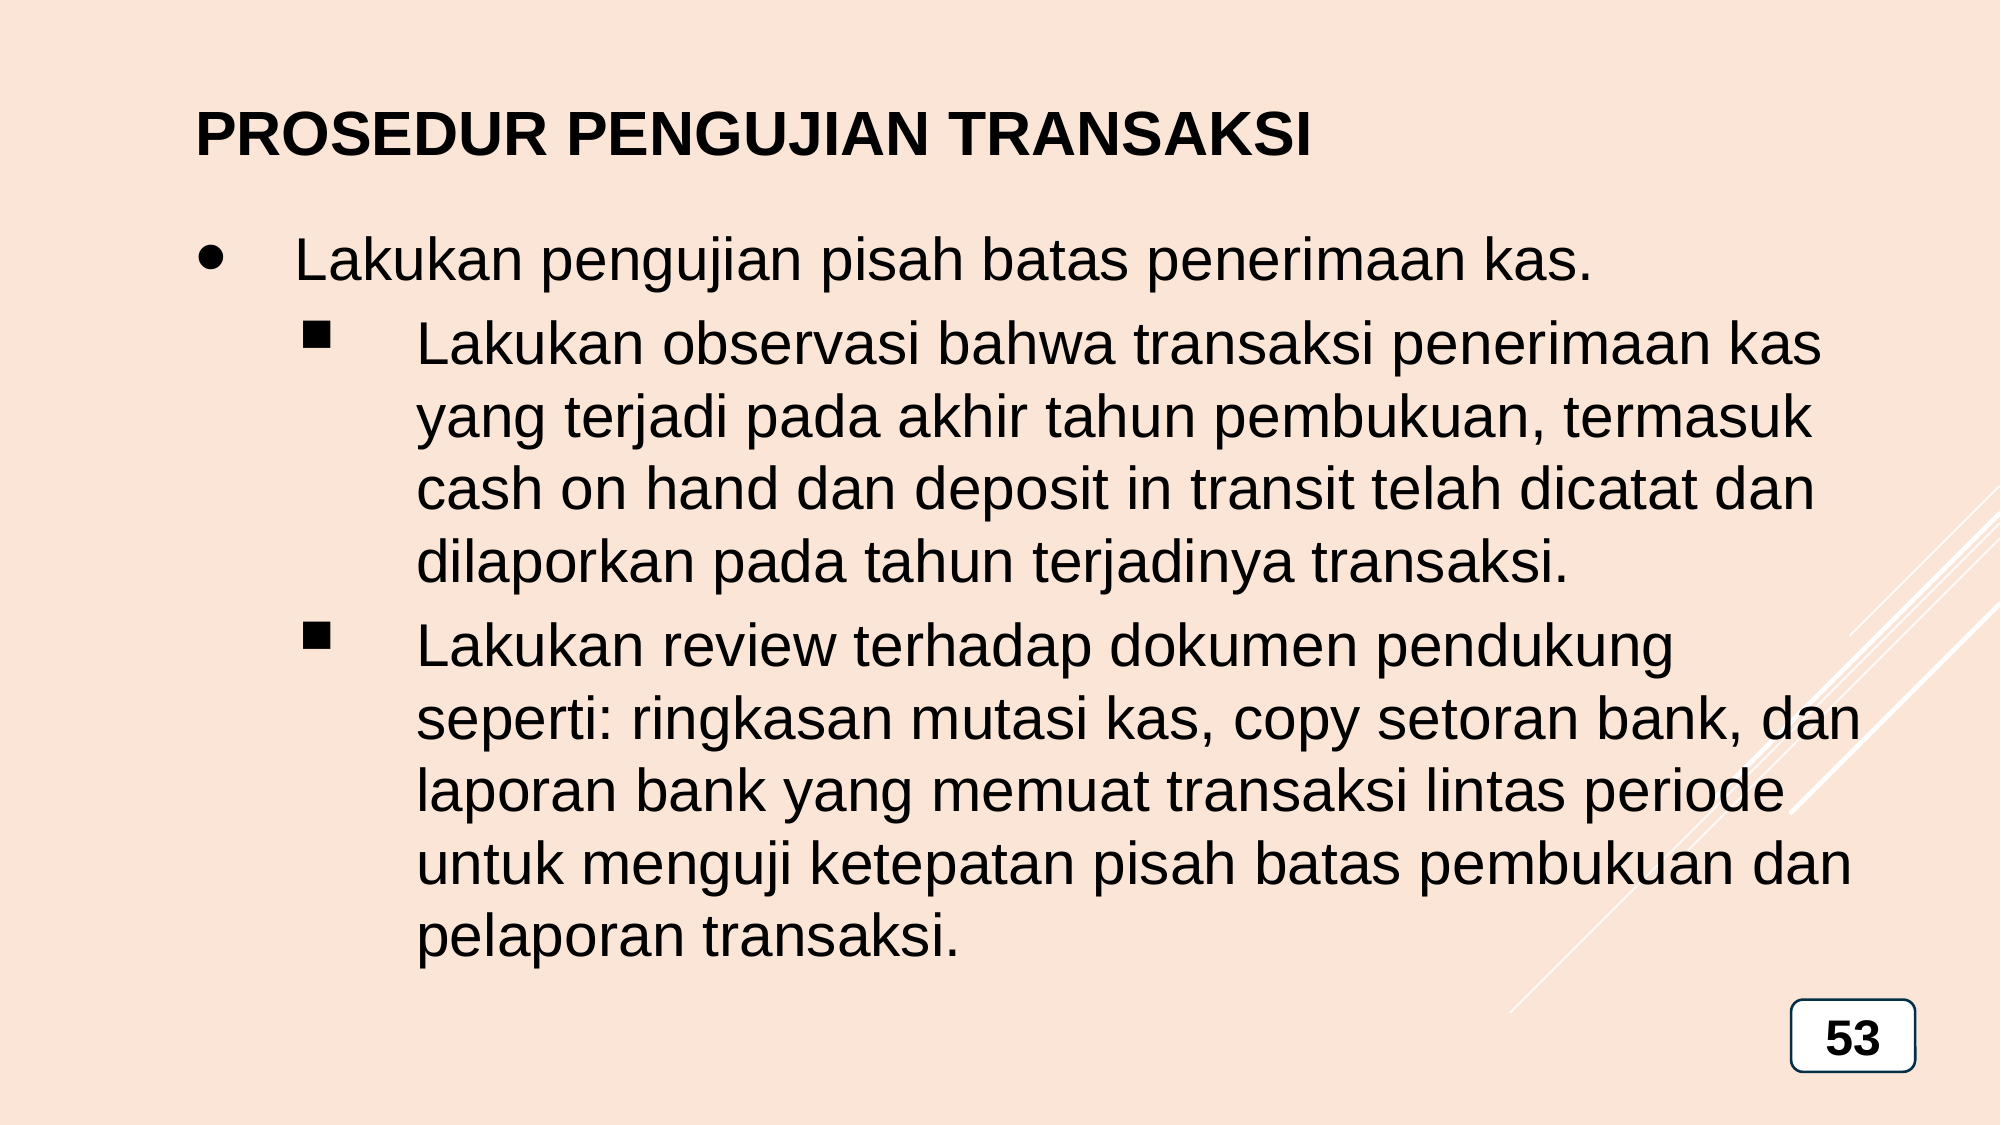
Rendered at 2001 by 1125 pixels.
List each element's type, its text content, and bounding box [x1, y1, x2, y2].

text_box Lakukan pengujian pisah batas penerimaan kas. Lakukan observasi bahwa transaksi penerimaan kas yang terjadi pada akhir tahun pembukuan, termasuk cash on hand dan deposit in transit telah dicatat dan dilaporkan pada tahun terjadinya transaksi. Lakukan review terhadap dokumen pendukung seperti: ringkasan mutasi kas, copy setoran bank, dan laporan bank yang memuat transaksi lintas periode untuk menguji ketepatan pisah batas pembukuan dan pelaporan transaksi. [180, 212, 1905, 976]
text_box PROSEDUR PENGUJIAN TRANSAKSI [180, 86, 2000, 176]
